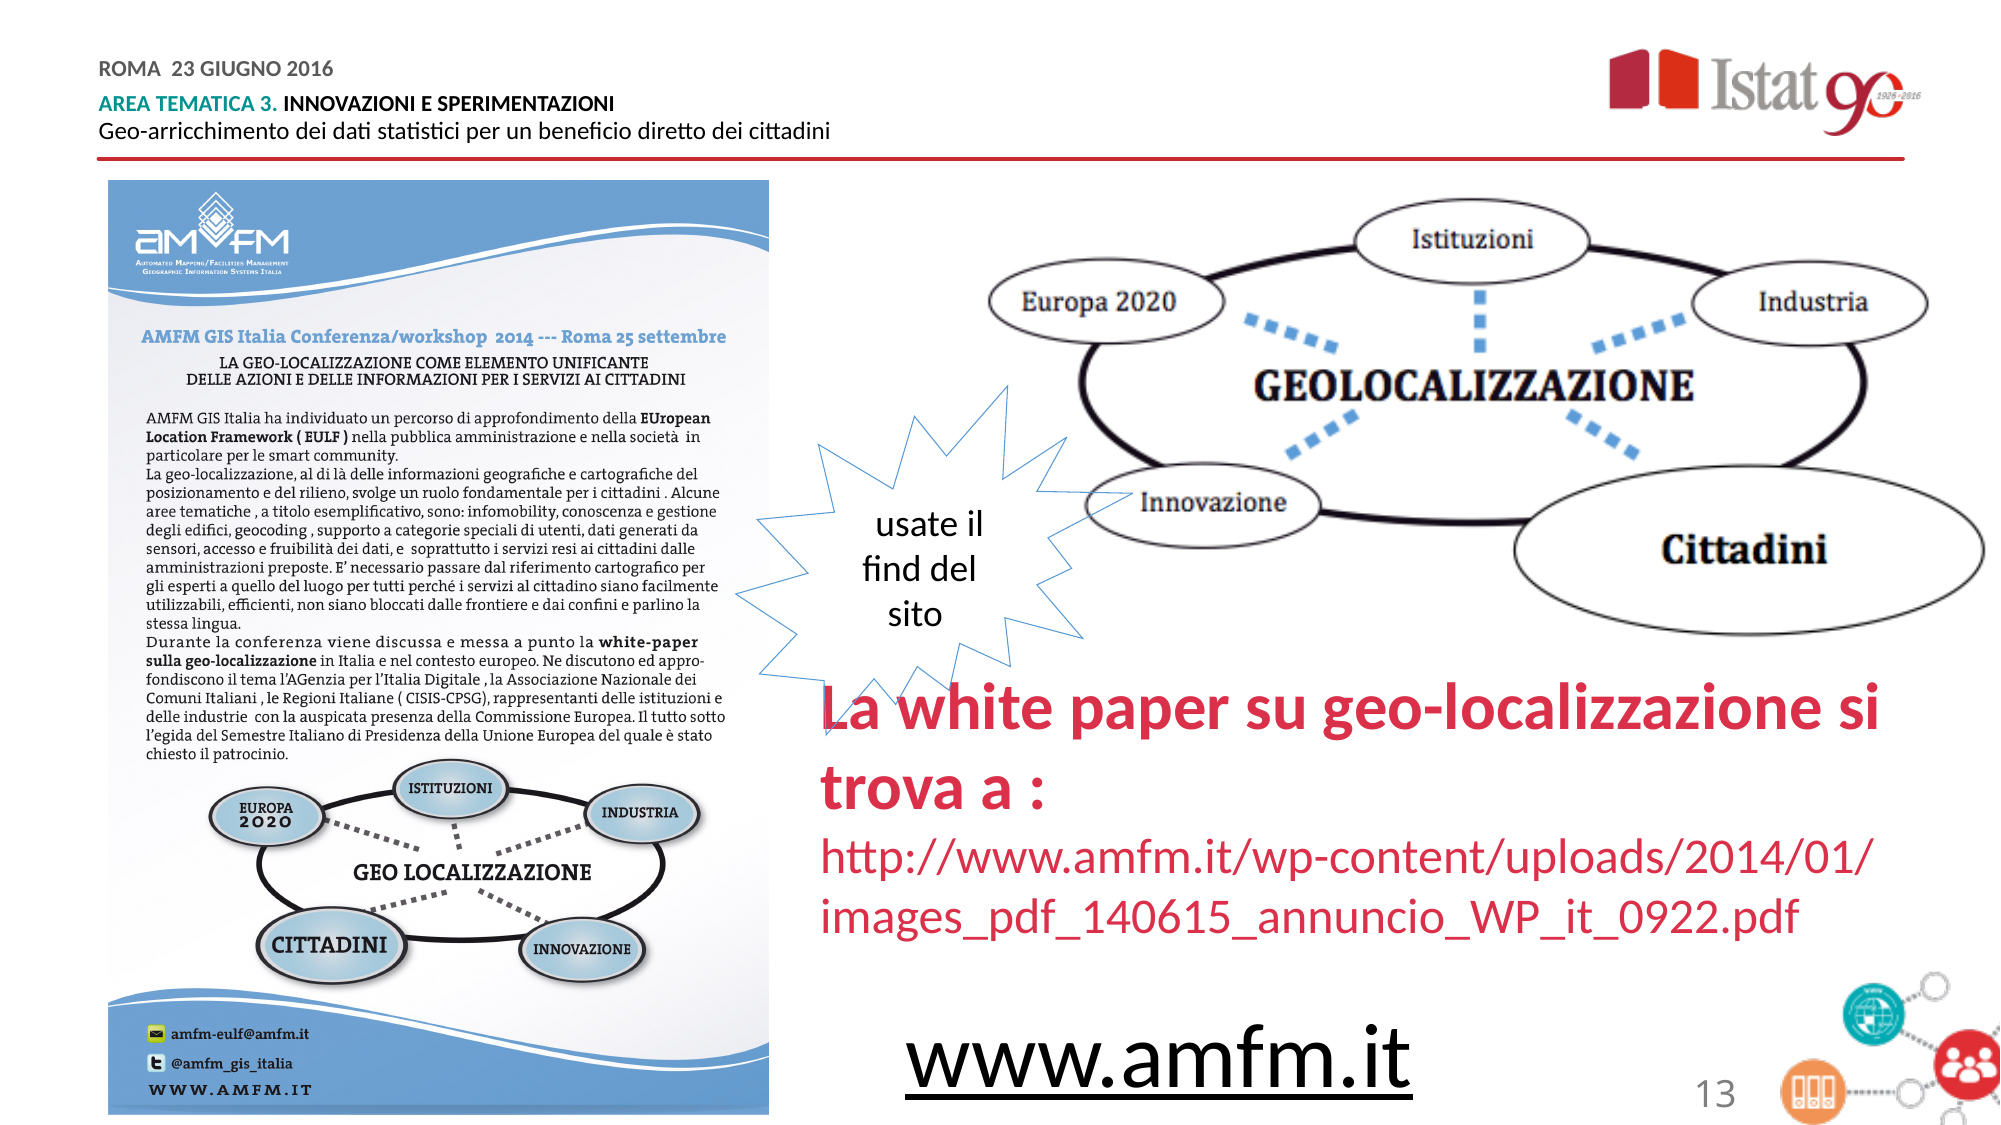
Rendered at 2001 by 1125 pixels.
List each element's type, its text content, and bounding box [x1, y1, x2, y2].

text_box Cusate il find del sito [769, 415, 968, 737]
slide_number 13 [1633, 1062, 1752, 1116]
text_box La white paper su geo-localizzazione si trova a : http://www.amfm.it/wp-content/uploads/2014/01/images_pdf_140615_annuncio_WP_it_0922.pdf [805, 655, 1966, 951]
picture [108, 180, 769, 1115]
text_box www.amfm.it [890, 988, 1689, 1114]
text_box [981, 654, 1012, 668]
picture [968, 180, 2000, 654]
picture [1602, 29, 1928, 159]
